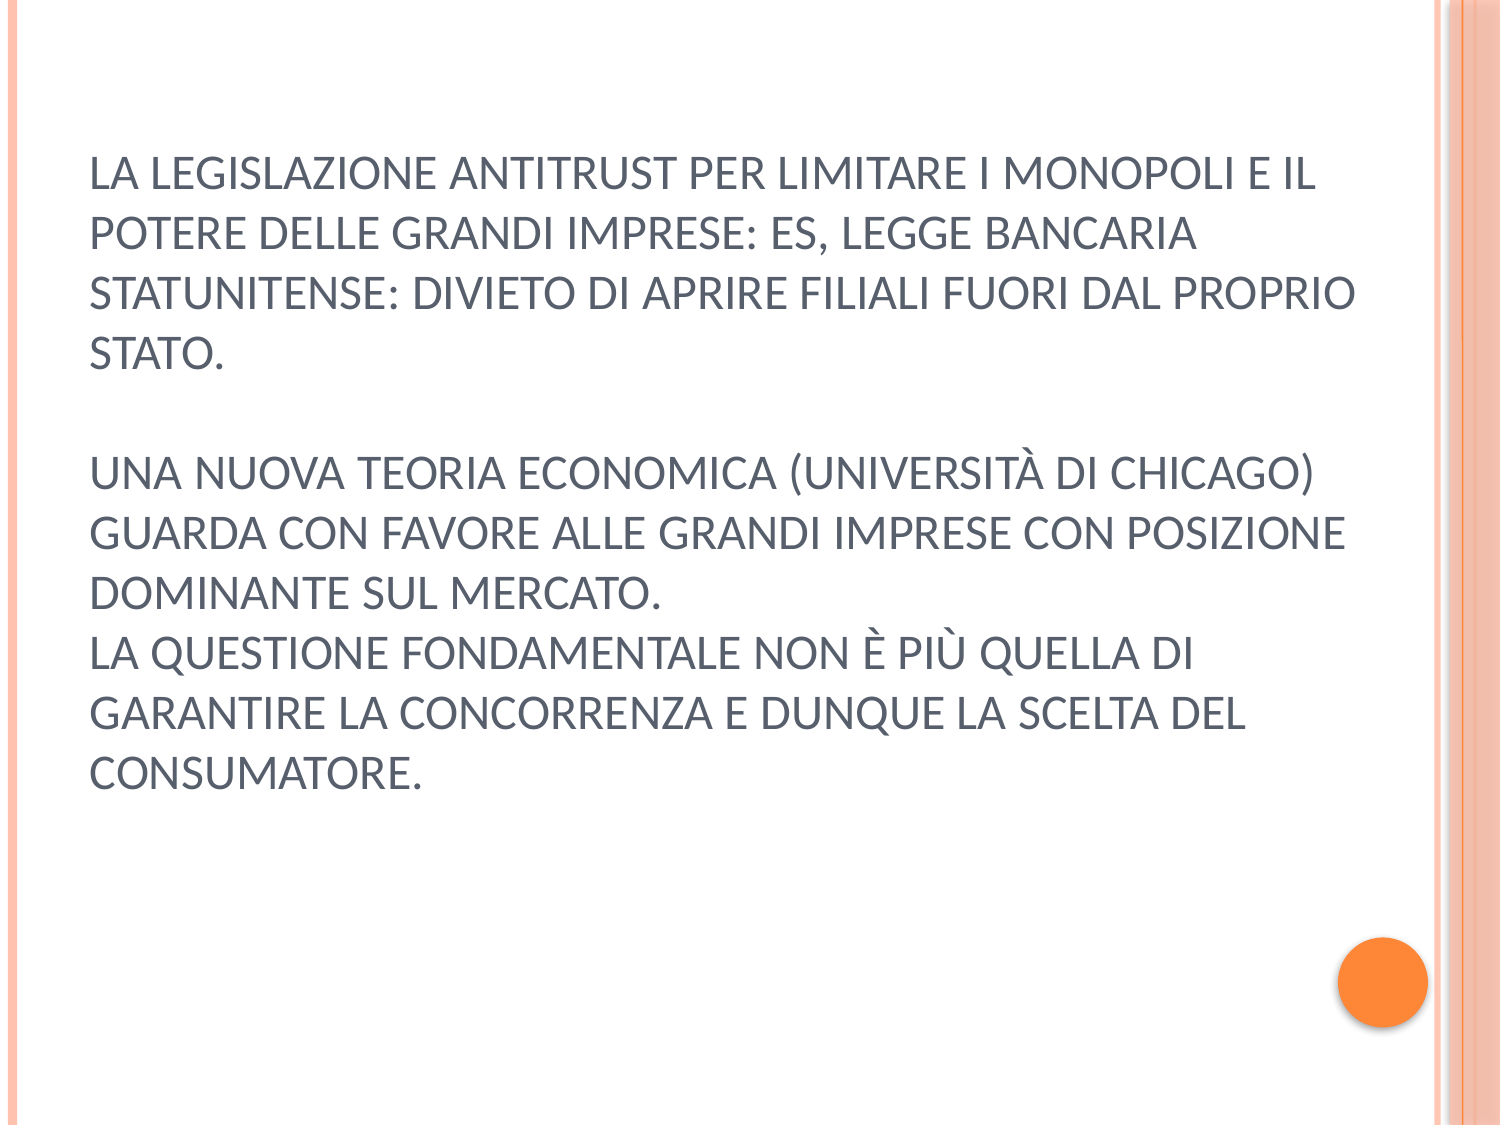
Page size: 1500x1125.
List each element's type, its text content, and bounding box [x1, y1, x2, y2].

title La legislazione antitrust per limitare i monopoli e il potere delle grandi imprese: es, legge bancaria statunitense: divieto di aprire filiali fuori dal proprio Stato. Una nuova teoria economica (Università di Chicago) guarda con favore alle grandi imprese con posizione dominante sul mercato. La questione fondamentale non è più quella di garantire la concorrenza e dunque la scelta del consumatore. [75, 45, 1425, 1047]
